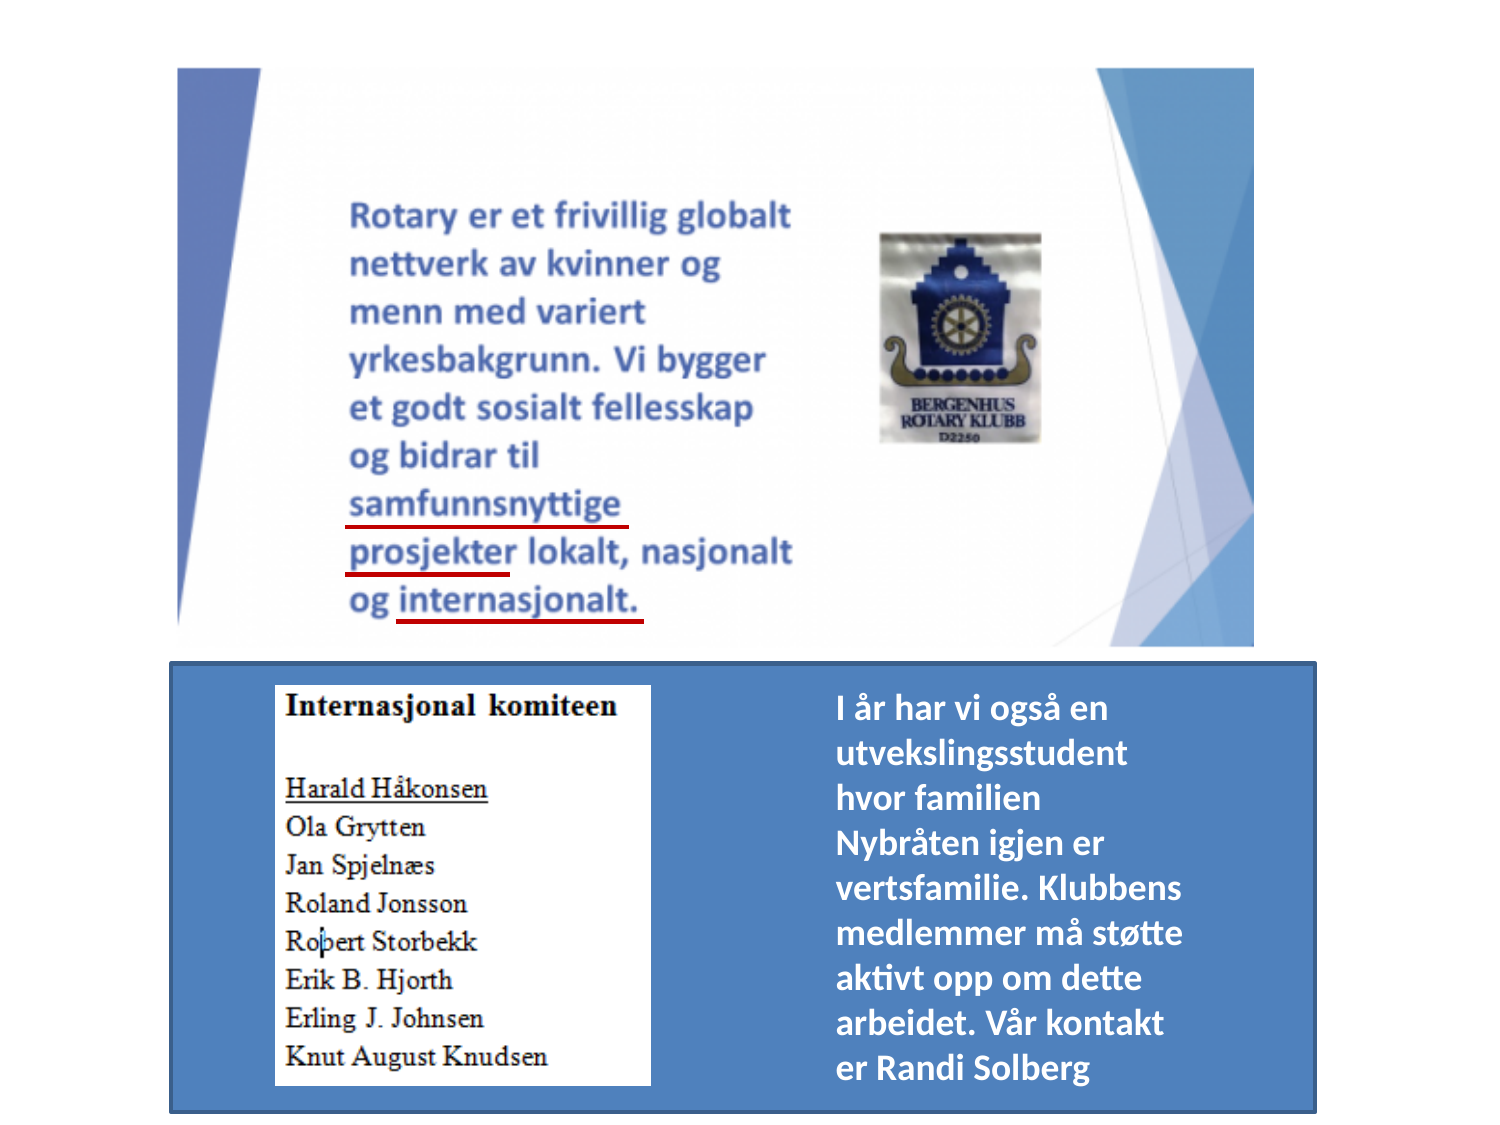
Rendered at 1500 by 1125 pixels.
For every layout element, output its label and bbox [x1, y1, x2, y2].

picture [149, 57, 1255, 708]
text_box [170, 663, 1316, 1113]
